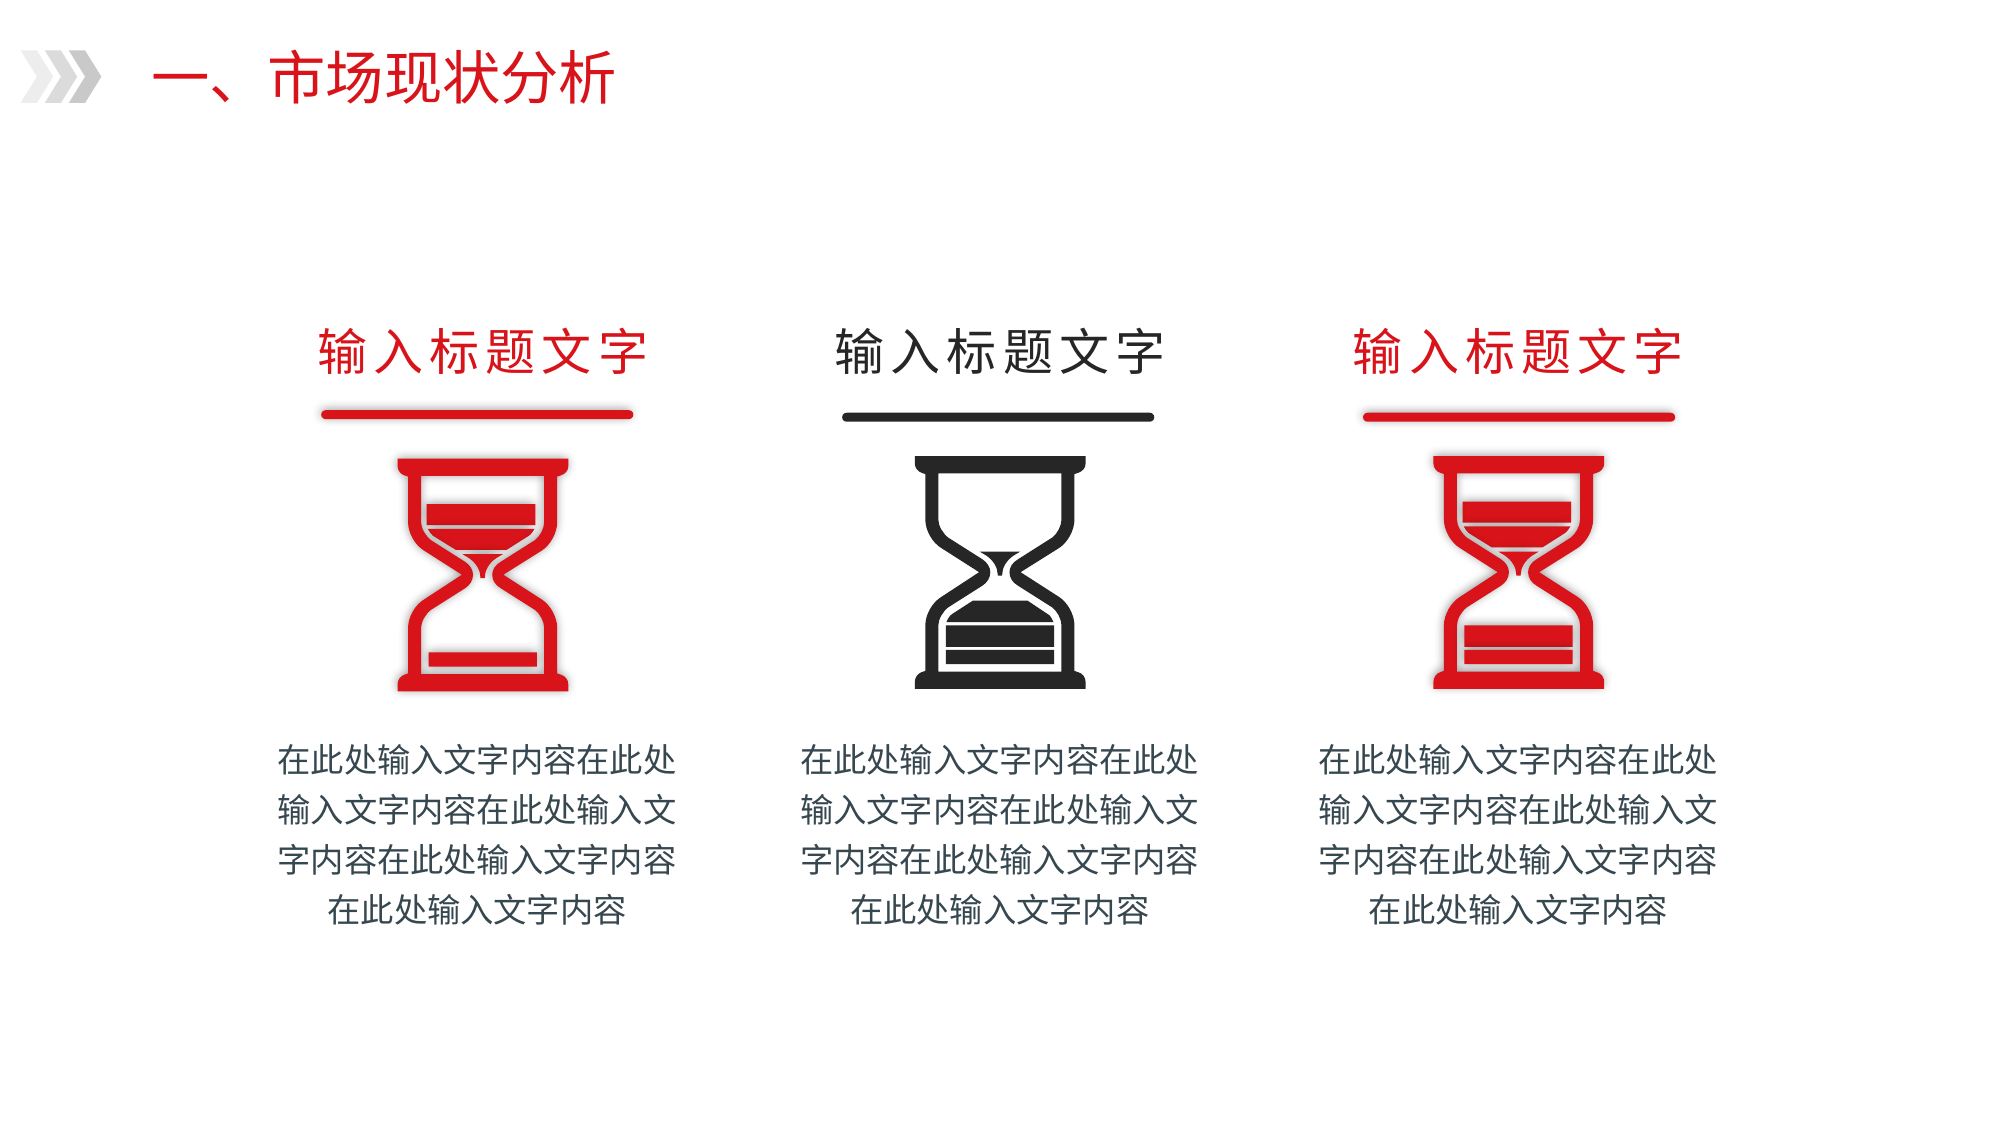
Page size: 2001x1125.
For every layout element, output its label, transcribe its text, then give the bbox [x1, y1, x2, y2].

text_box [1291, 312, 1746, 939]
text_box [249, 312, 707, 939]
text_box 一、市场现状分析 [136, 33, 633, 119]
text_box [772, 312, 1228, 939]
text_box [20, 50, 102, 103]
